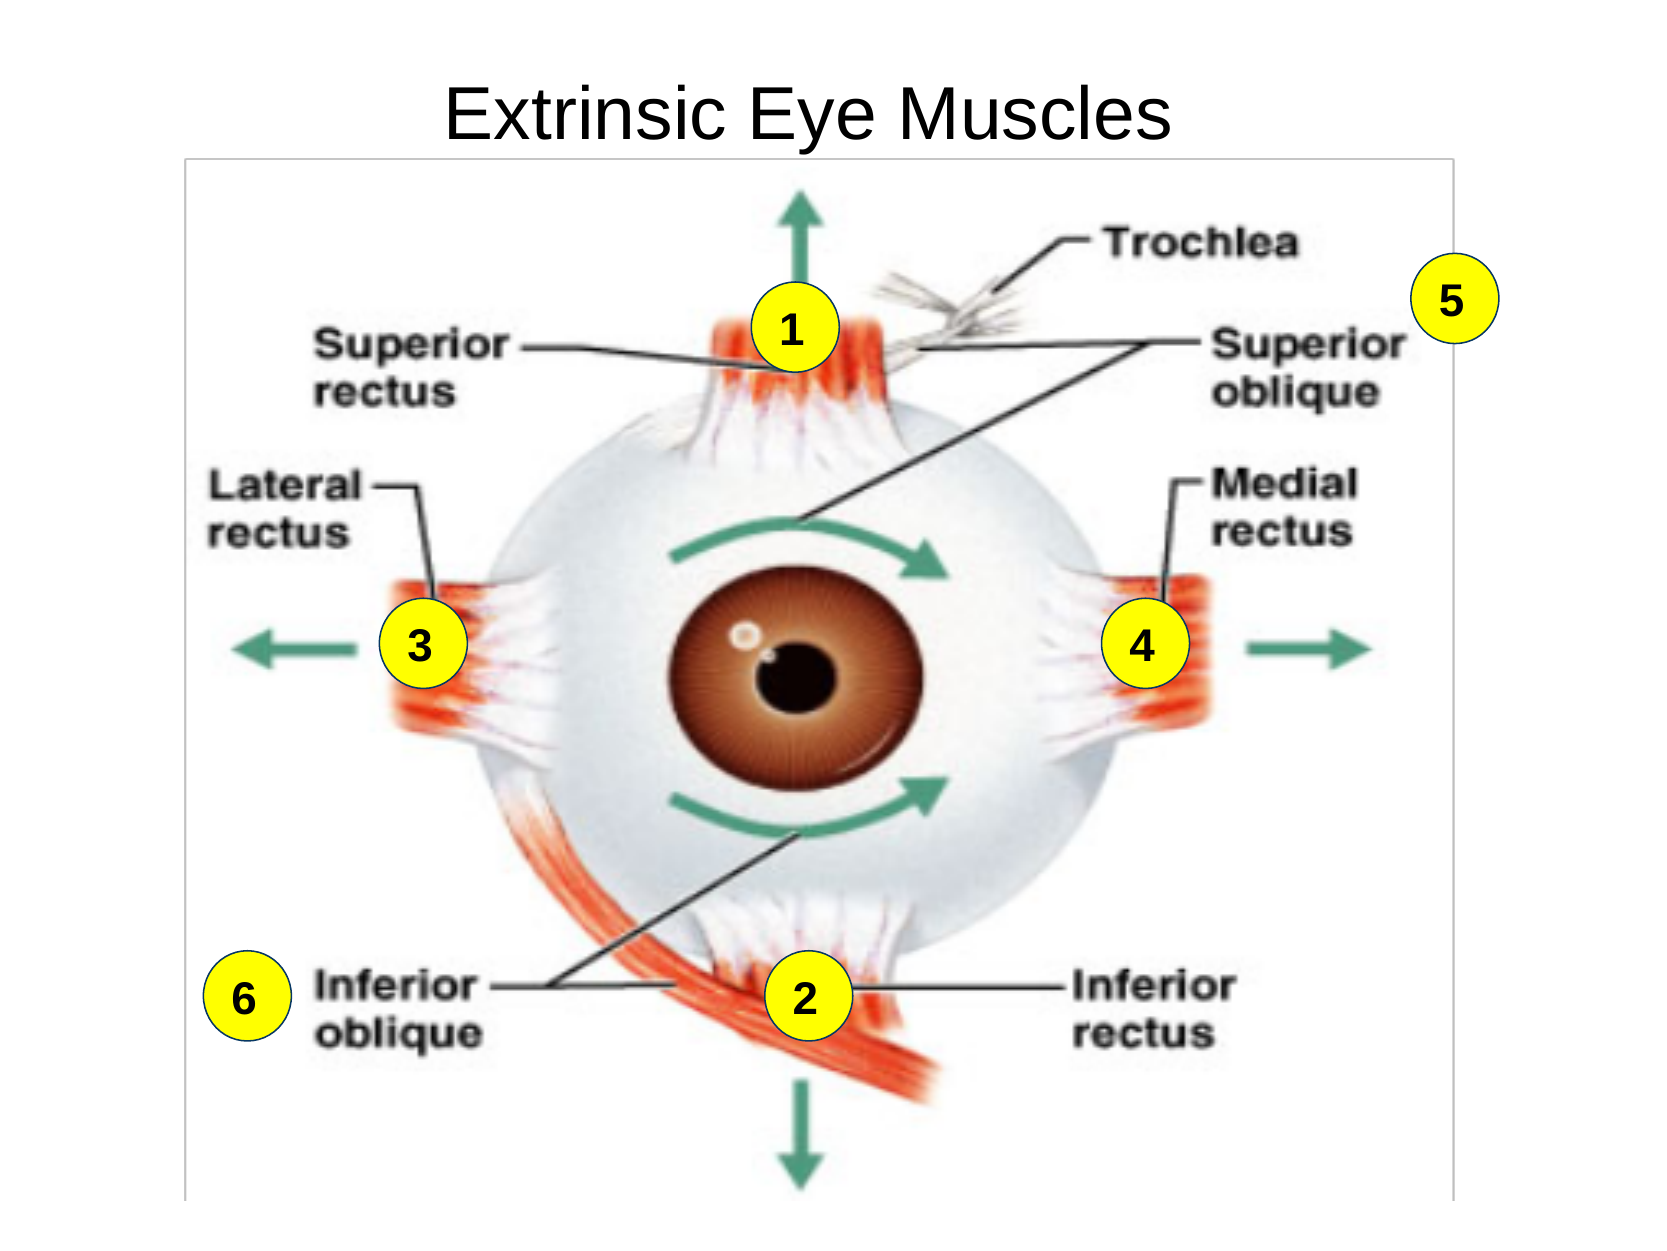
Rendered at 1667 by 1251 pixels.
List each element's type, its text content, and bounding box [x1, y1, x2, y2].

picture [182, 156, 1458, 1201]
text_box 5 [1462, 254, 1499, 343]
title Extrinsic Eye Muscles [69, 27, 1549, 174]
